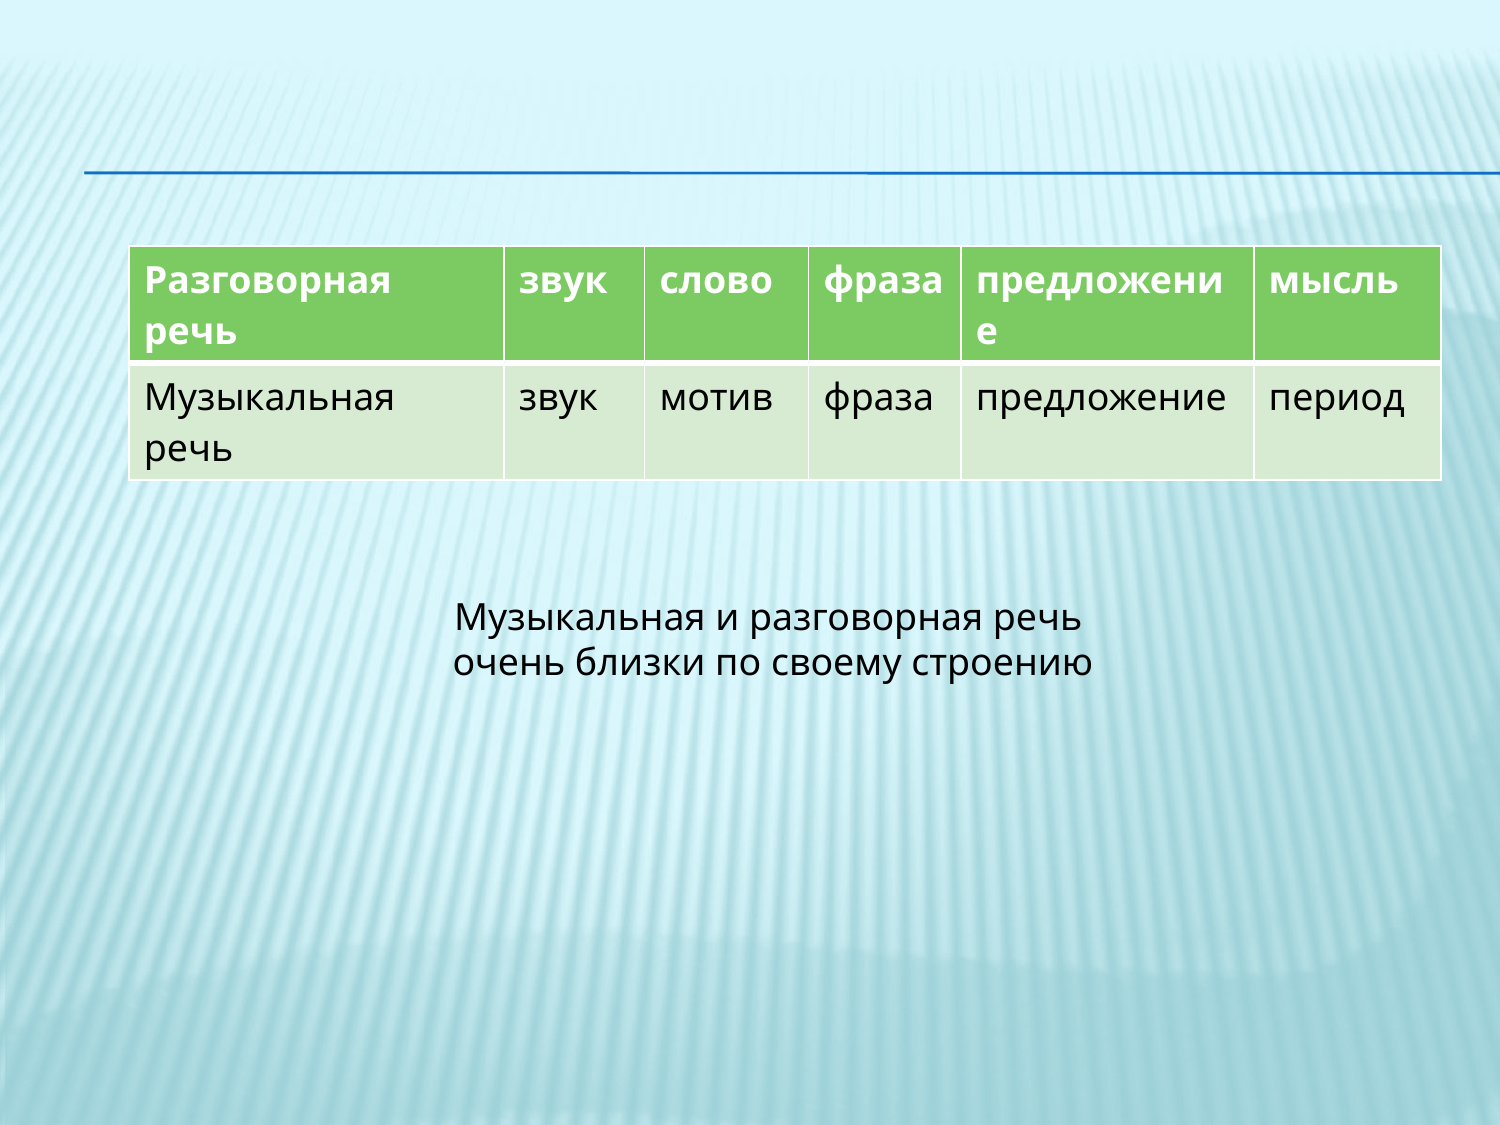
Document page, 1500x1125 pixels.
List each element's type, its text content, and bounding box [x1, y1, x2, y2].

table_cell фраза [809, 366, 960, 479]
table_cell звук [505, 366, 644, 479]
table_cell период [1255, 366, 1440, 479]
table_cell мотив [645, 366, 808, 479]
table_header мысль [1255, 247, 1440, 360]
table_header слово [645, 247, 808, 360]
text_box Музыкальная и разговорная речь очень близки по своему строению [269, 585, 1278, 691]
table_header предложение [962, 247, 1253, 360]
table_cell Музыкальная речь [130, 366, 503, 479]
table_cell предложение [962, 366, 1253, 479]
table_header Разговорная речь [130, 247, 503, 360]
table_header фраза [809, 247, 960, 360]
table_header звук [505, 247, 644, 360]
